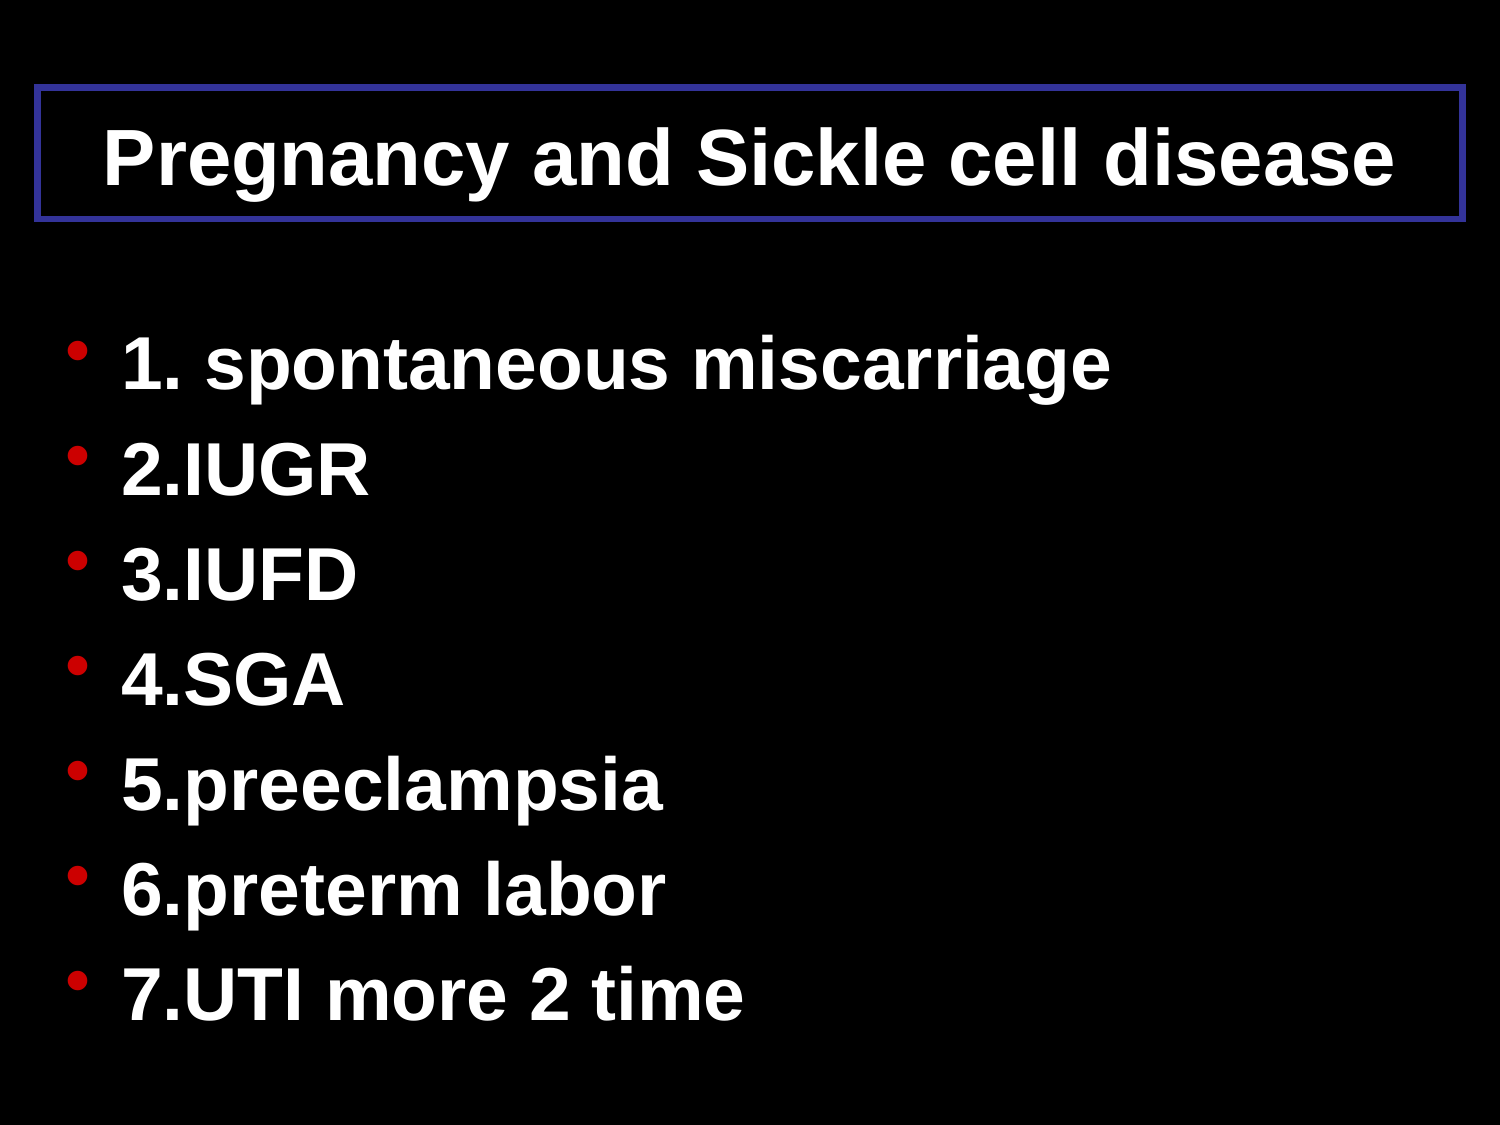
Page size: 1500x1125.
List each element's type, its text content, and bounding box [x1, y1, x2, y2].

title Pregnancy and Sickle cell disease [34, 84, 1466, 222]
list 1. spontaneous miscarriage 2.IUGR 3.IUFD 4.SGA 5.preeclampsia 6.preterm labor 7.UTI more 2 time [50, 324, 1450, 1025]
